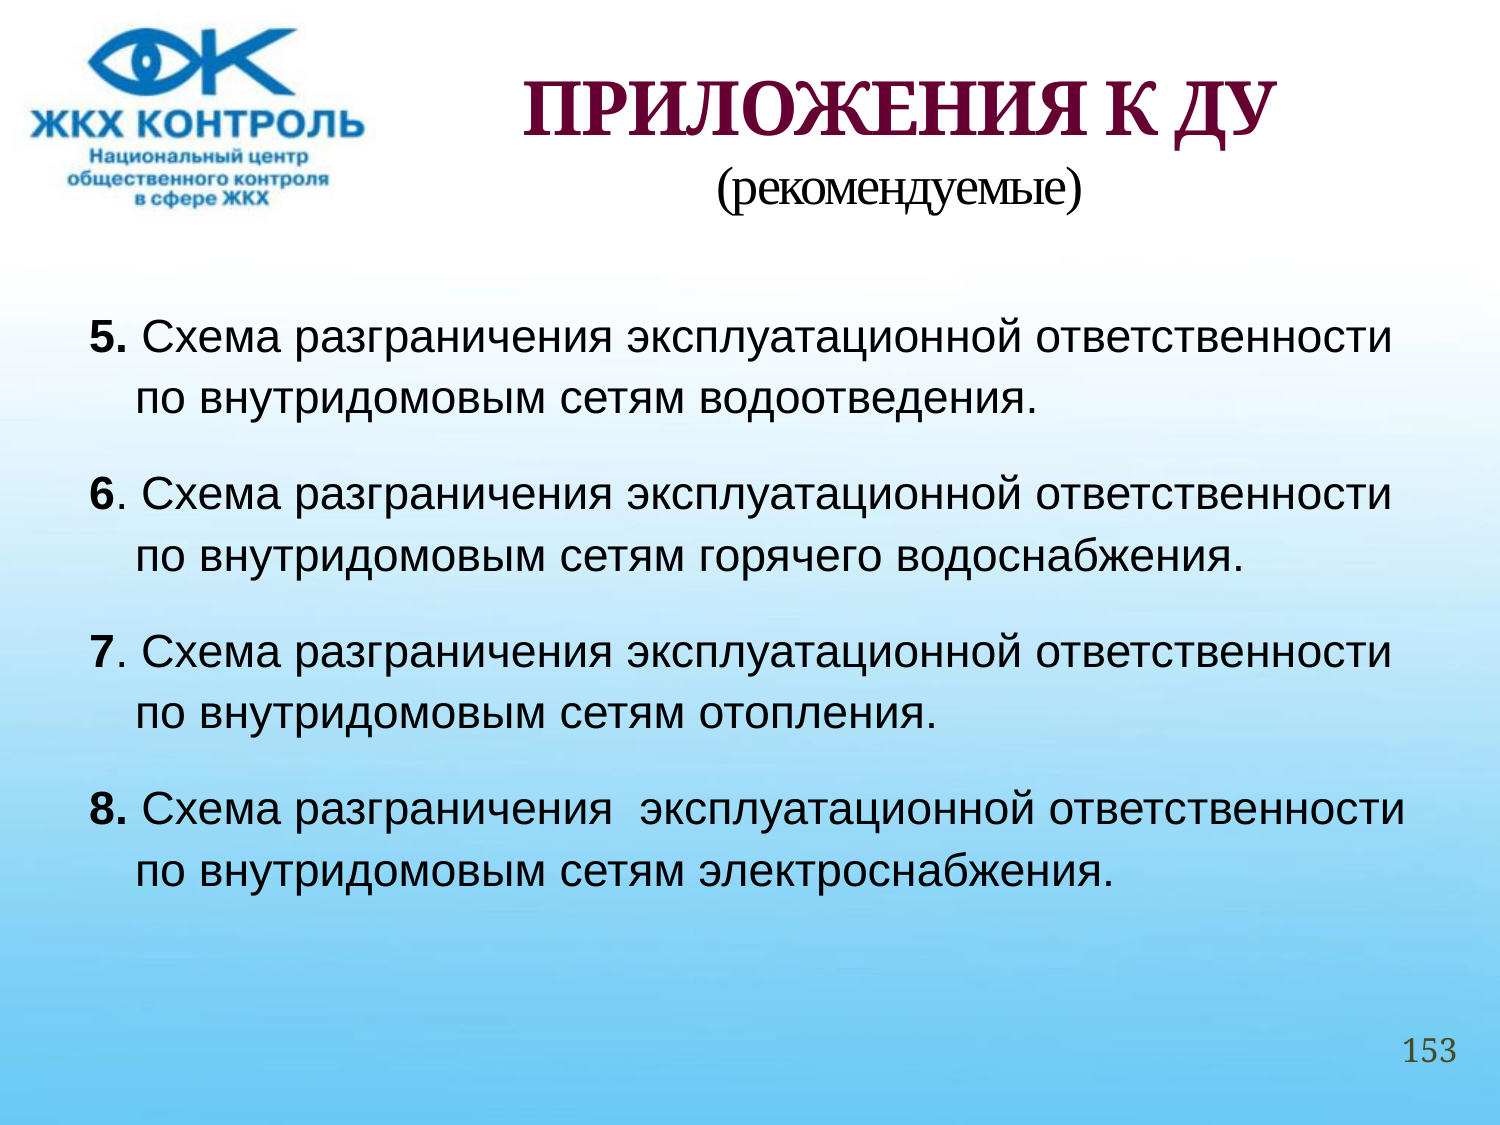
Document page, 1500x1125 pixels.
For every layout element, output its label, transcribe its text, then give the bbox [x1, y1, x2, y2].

list 5. Схема разграничения эксплуатационной ответственности по внутридомовым сетям водоотведения. 6. Схема разграничения эксплуатационной ответственности по внутридомовым сетям горячего водоснабжения. 7. Схема разграничения эксплуатационной ответственности по внутридомовым сетям отопления. 8. Схема разграничения эксплуатационной ответственности по внутридомовым сетям электроснабжения. [75, 292, 1425, 1043]
picture [0, 0, 1500, 1125]
title ПРИЛОЖЕНИЯ К ДУ (рекомендуемые) [374, 24, 1425, 223]
slide_number 153 [1379, 1014, 1480, 1089]
